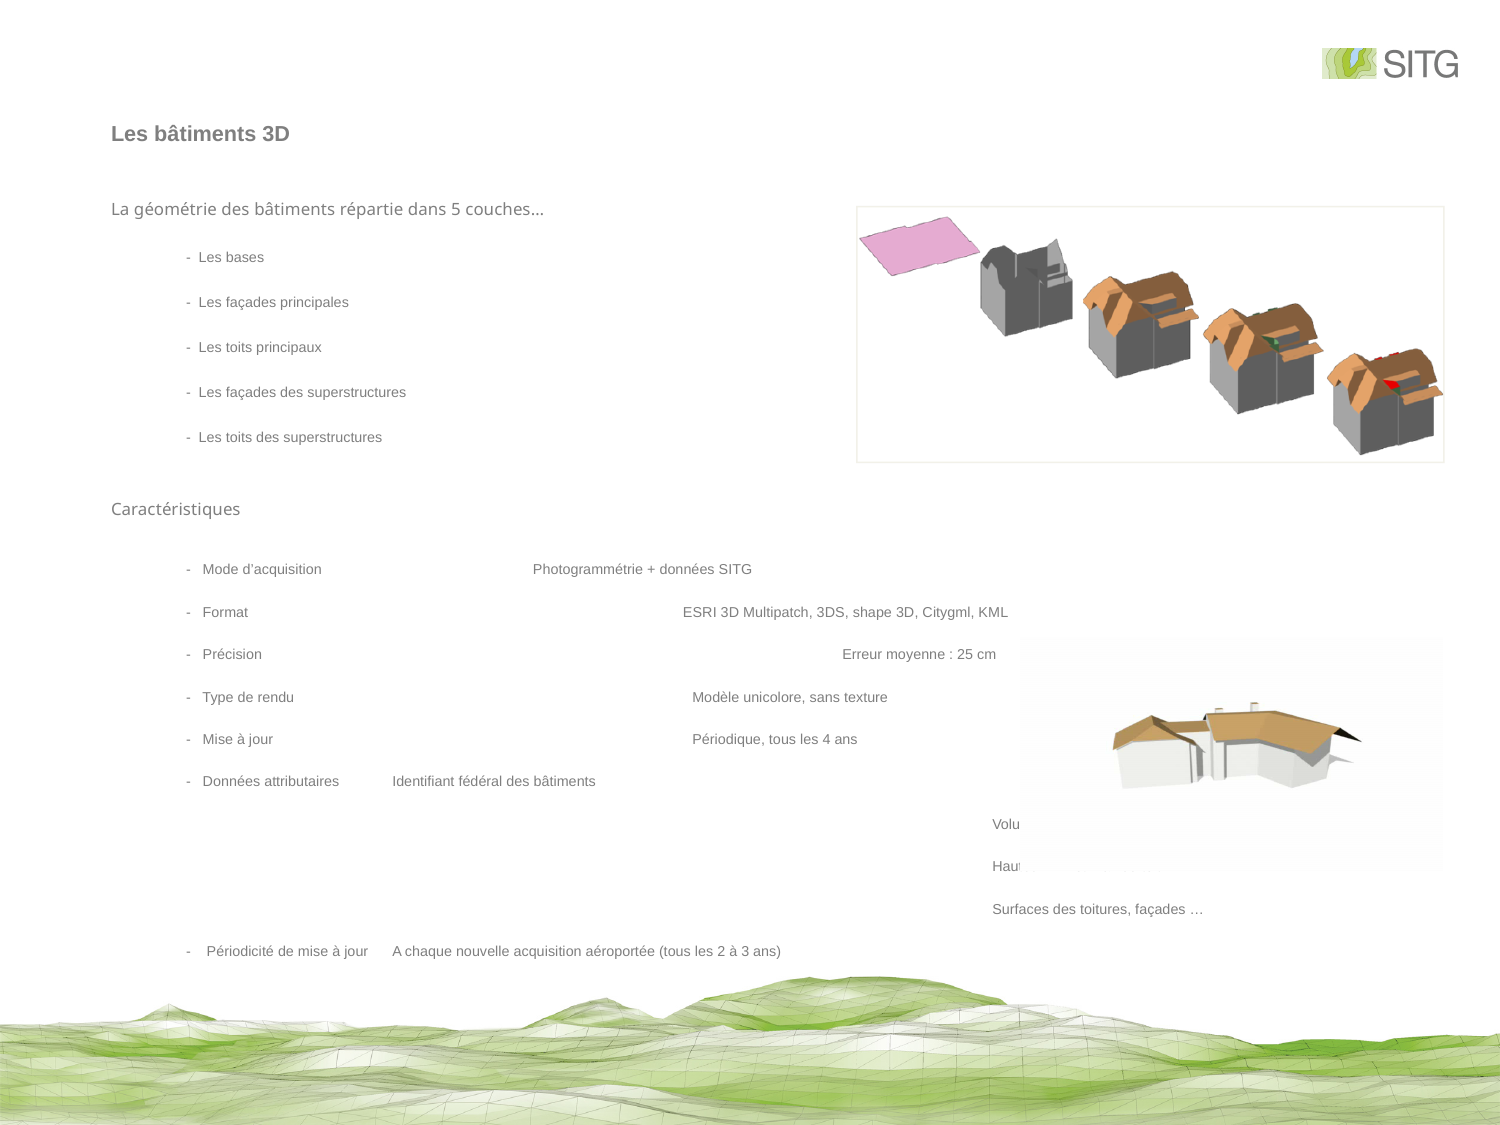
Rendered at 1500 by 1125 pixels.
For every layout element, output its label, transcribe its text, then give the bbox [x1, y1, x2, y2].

picture [1322, 48, 1466, 79]
picture [0, 962, 1500, 1125]
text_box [1018, 636, 1444, 872]
picture [857, 207, 1444, 462]
text_box Les bâtiments 3D La géométrie des bâtiments répartie dans 5 couches… - Les bases - Les façades principales - Les toits principaux - Les façades des superstructures - Les toits des superstructures Caractéristiques - Mode d’acquisition Photogrammétrie + données SITG - Format ESRI 3D Multipatch, 3DS, shape 3D, Citygml, KML - Précision Erreur moyenne : 25 cm - Type de rendu Modèle unicolore, sans texture - Mise à jour Périodique, tous les 4 ans - Données attributaires Identifiant fédéral des bâtiments Volume du bâtiment Hauteur min et max du toit Surfaces des toitures, façades … - Périodicité de mise à jour A chaque nouvelle acquisition aéroportée (tous les 2 à 3 ans) [96, 108, 1303, 977]
